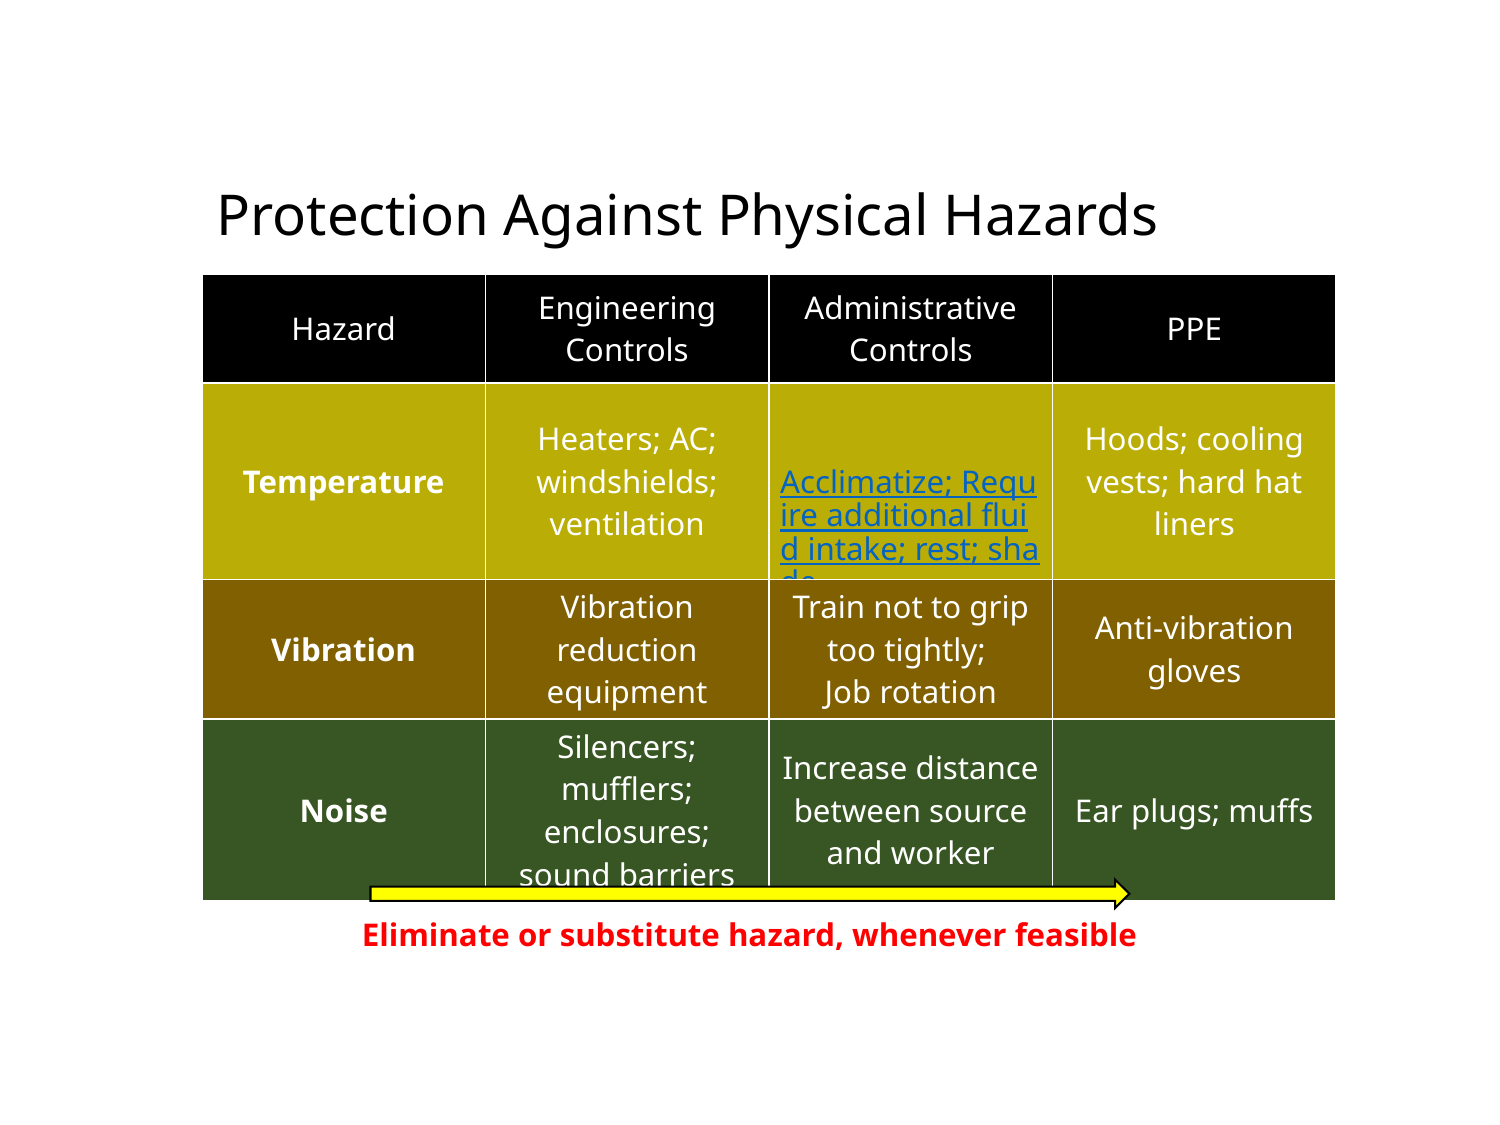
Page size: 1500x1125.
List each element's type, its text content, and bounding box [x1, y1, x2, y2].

text_box [369, 877, 1131, 911]
table_cell Temperature [203, 384, 485, 579]
text_box Eliminate or substitute hazard, whenever feasible [328, 907, 1172, 961]
title Protection Against Physical Hazards [201, 146, 1252, 273]
table_cell Vibration reduction equipment [486, 580, 768, 718]
table_cell Acclimatize; Require additional fluid intake; rest; shade [770, 384, 1052, 579]
table_cell Silencers; mufflers; enclosures; sound barriers [486, 720, 768, 885]
table_cell Train not to grip too tightly; Job rotation [770, 580, 1052, 718]
table_cell Vibration [203, 580, 485, 718]
table_header Hazard [203, 275, 485, 382]
table_cell Ear plugs; muffs [1053, 720, 1335, 900]
table_header PPE [1053, 275, 1335, 382]
table_cell Noise [203, 720, 485, 900]
table_cell Hoods; cooling vests; hard hat liners [1053, 384, 1335, 579]
table_cell Increase distance between source and worker [770, 720, 1052, 885]
table_header Engineering Controls [486, 275, 768, 382]
table_cell Anti-vibration gloves [1053, 580, 1335, 718]
table_header Administrative Controls [770, 275, 1052, 382]
table_cell Heaters; AC; windshields; ventilation [486, 384, 768, 579]
